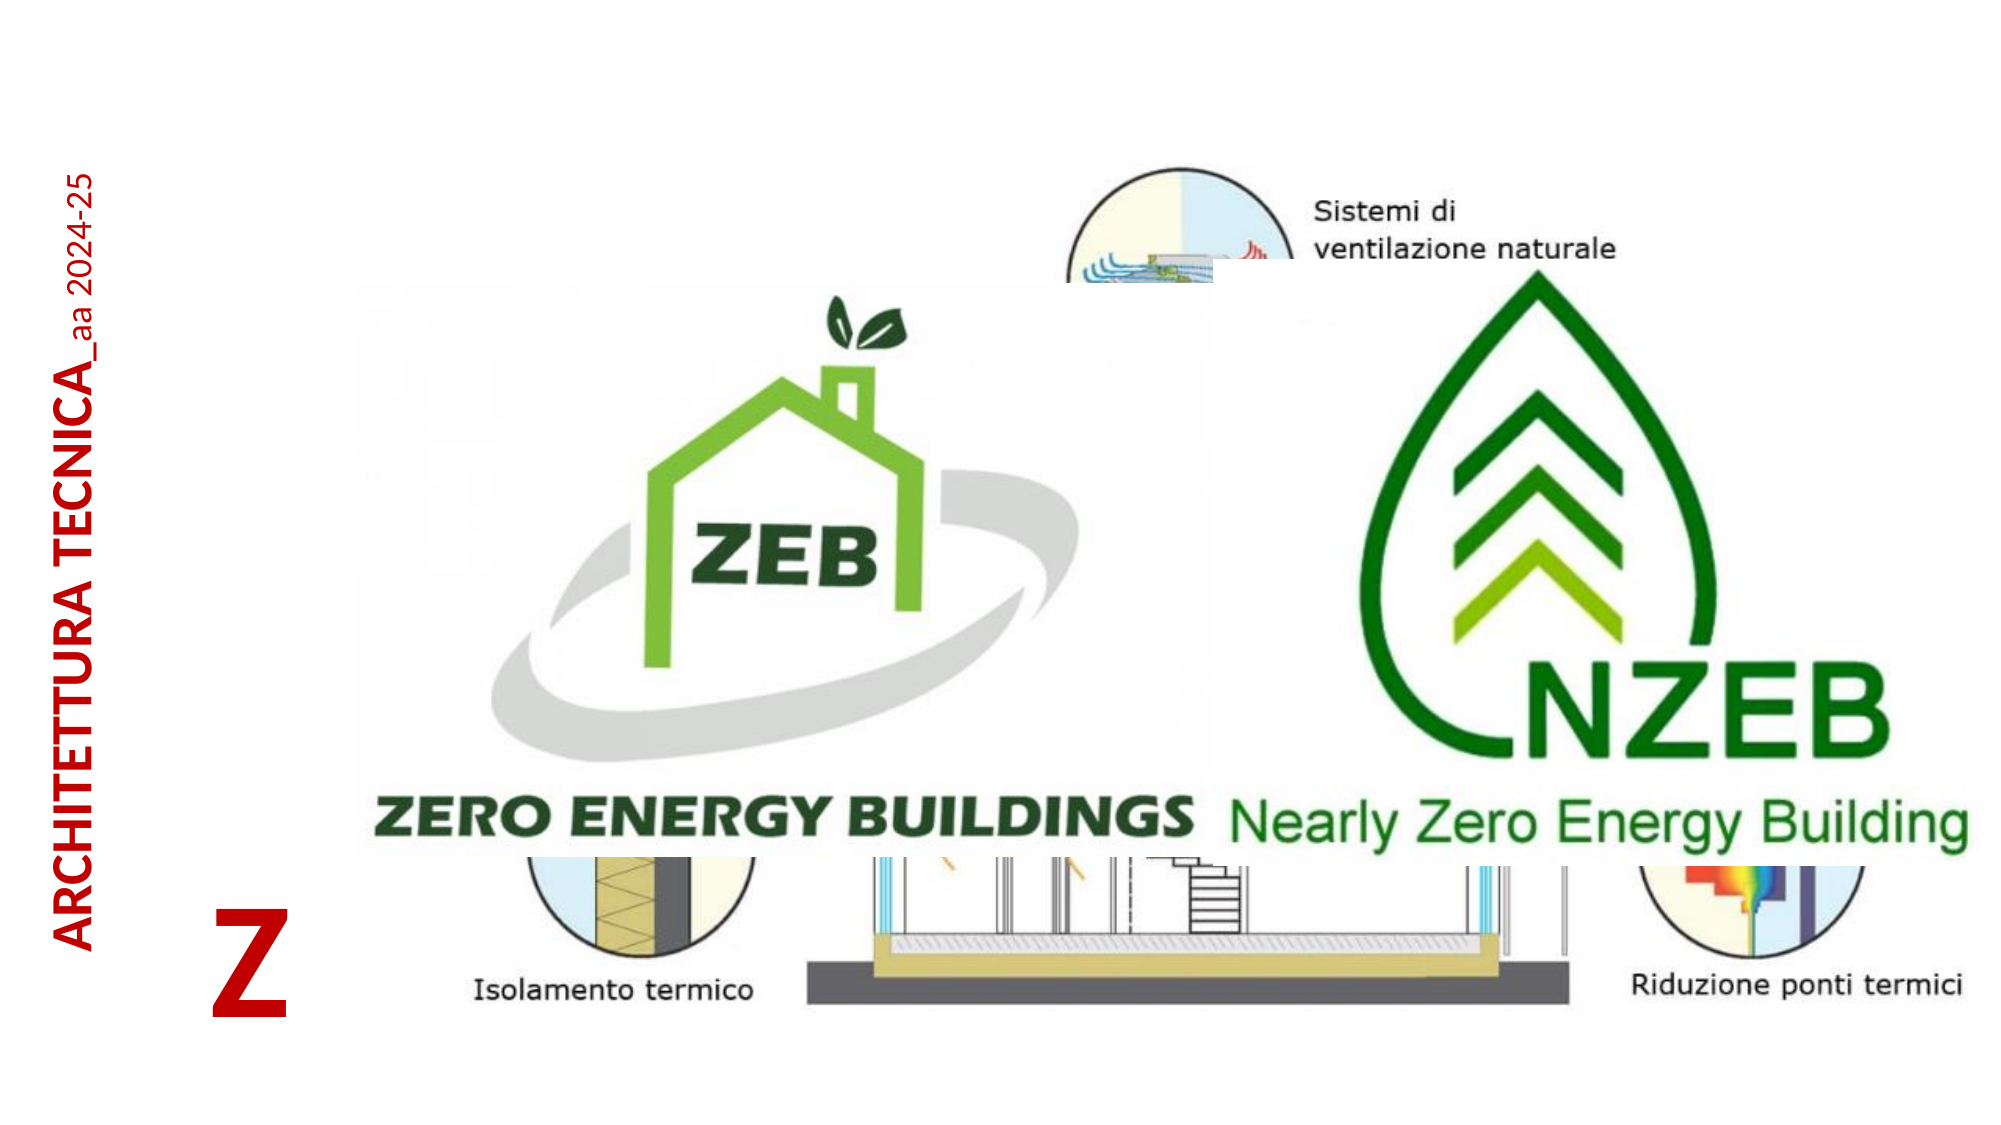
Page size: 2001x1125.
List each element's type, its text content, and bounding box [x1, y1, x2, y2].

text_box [354, 259, 1979, 866]
picture [378, 866, 1975, 1013]
text_box Z [195, 843, 305, 1059]
text_box ARCHITETTURA TECNICA_aa 2024-25 [0, 0, 146, 1125]
picture [378, 147, 1975, 259]
